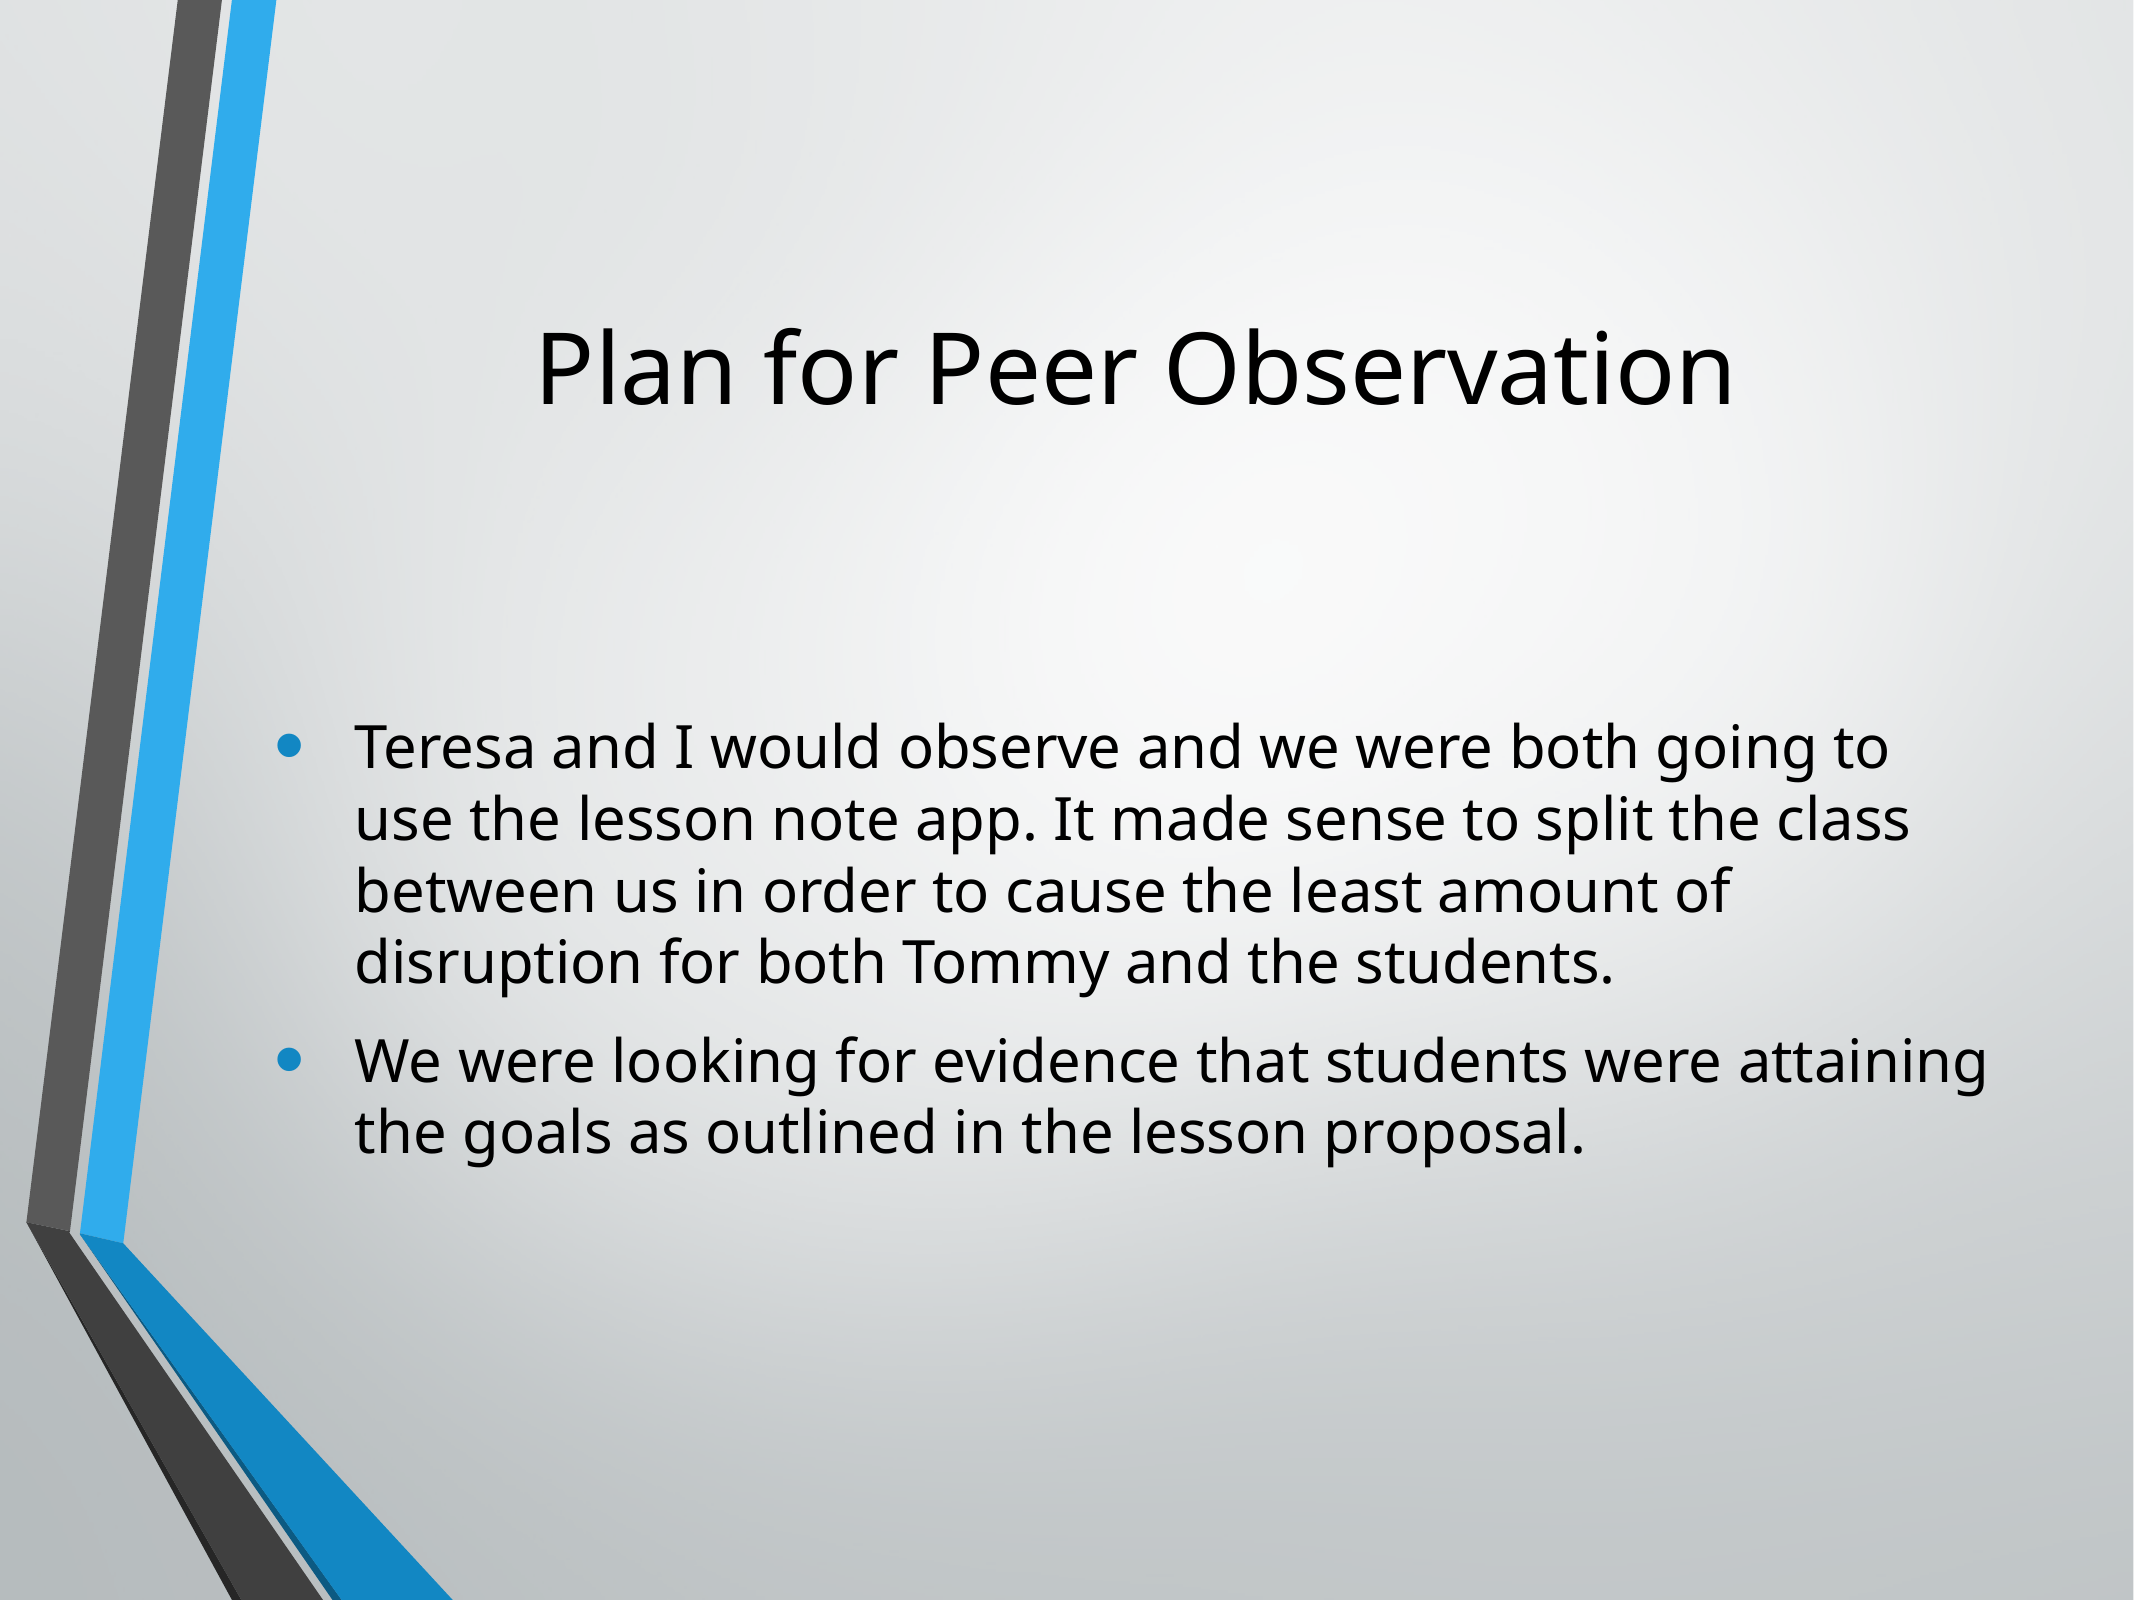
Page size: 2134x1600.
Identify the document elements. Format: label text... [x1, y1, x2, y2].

list Teresa and I would observe and we were both going to use the lesson note app. It made sense to split the class between us in order to cause the least amount of disruption for both Tommy and the students. We were looking for evidence that students were attaining the goals as outlined in the lesson proposal. [259, 622, 2013, 1352]
title Plan for Peer Observation [259, 159, 2013, 569]
